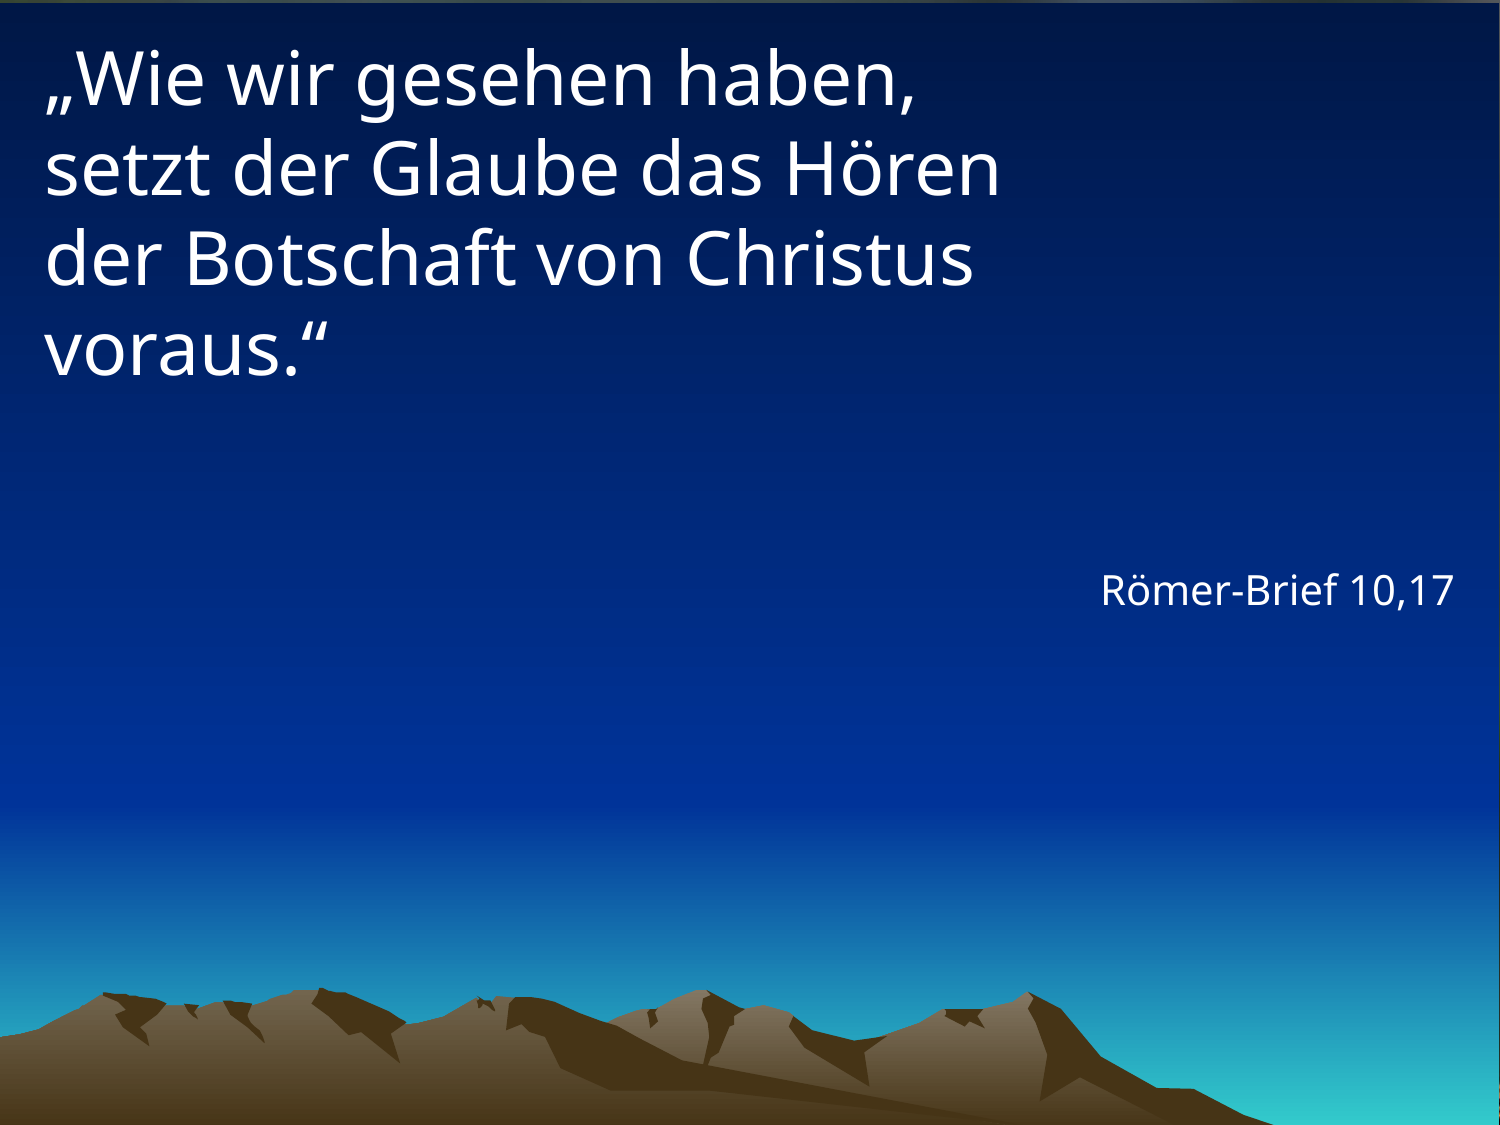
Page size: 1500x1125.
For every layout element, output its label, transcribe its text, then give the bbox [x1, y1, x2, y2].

title „Wie wir gesehen haben, setzt der Glaube das Hören der Botschaft von Christus voraus.“ [29, 22, 1022, 398]
subtitle Römer-Brief 10,17 [785, 555, 1471, 1125]
picture [0, 0, 1500, 1125]
